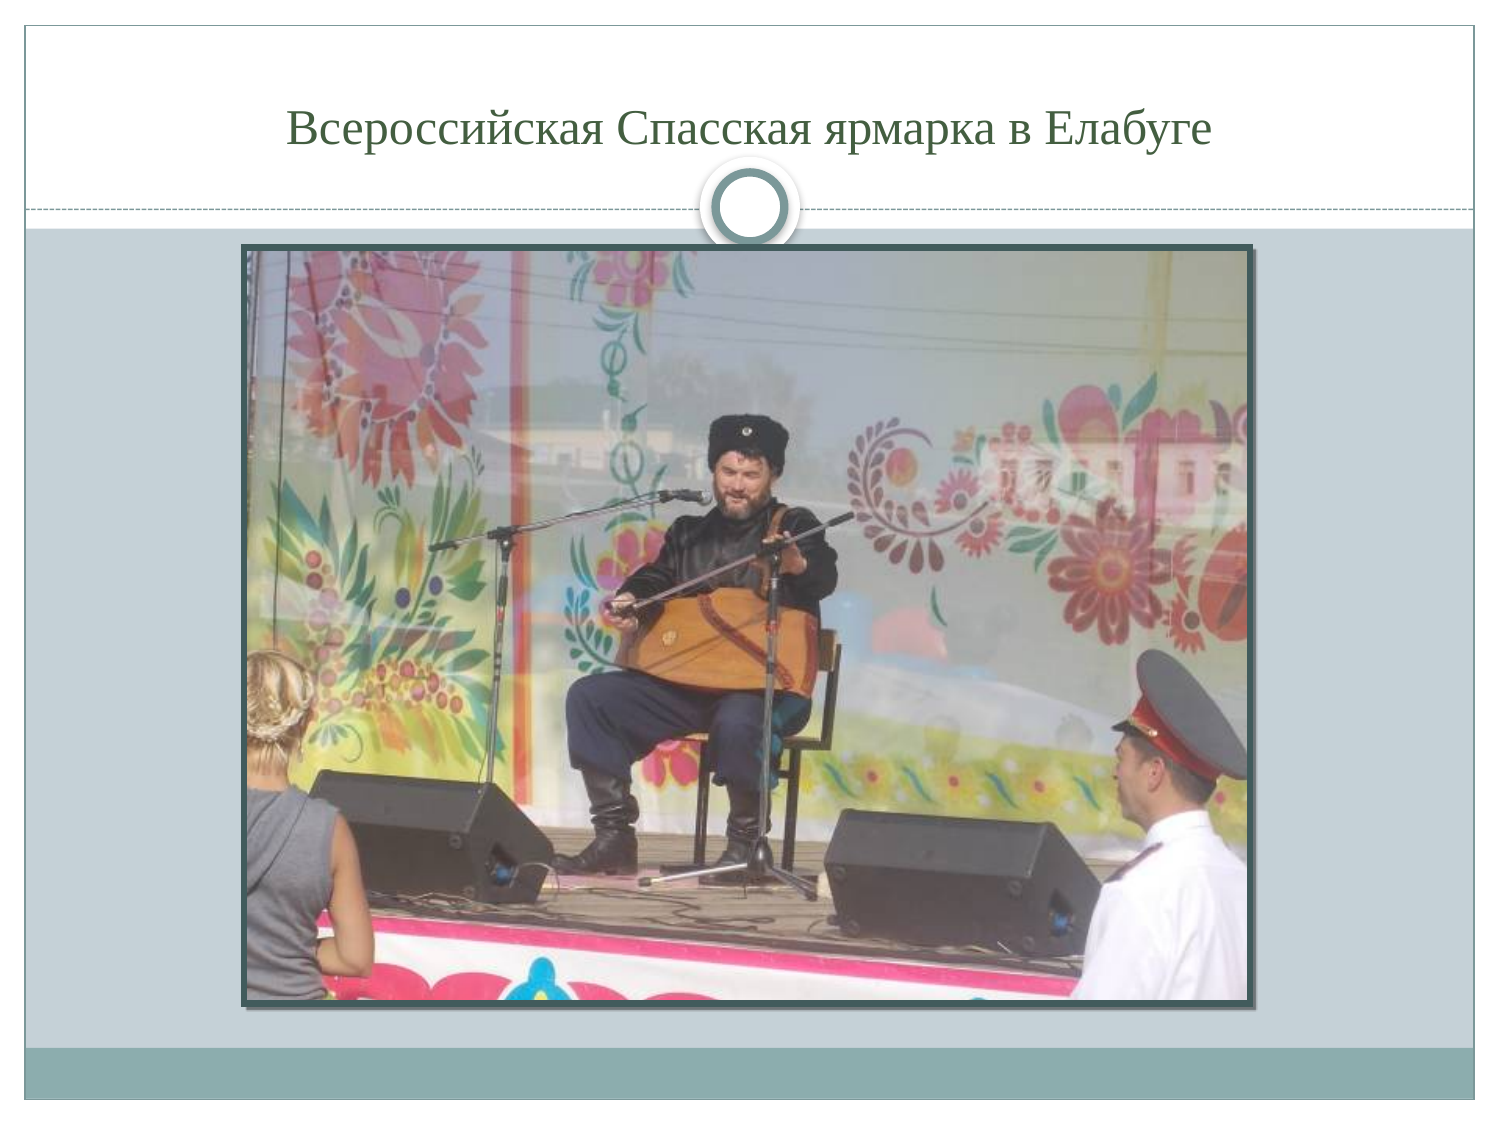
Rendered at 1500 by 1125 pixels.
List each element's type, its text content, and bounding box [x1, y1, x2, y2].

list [246, 250, 1248, 1001]
title Всероссийская Спасская ярмарка в Елабуге [49, 37, 1450, 163]
